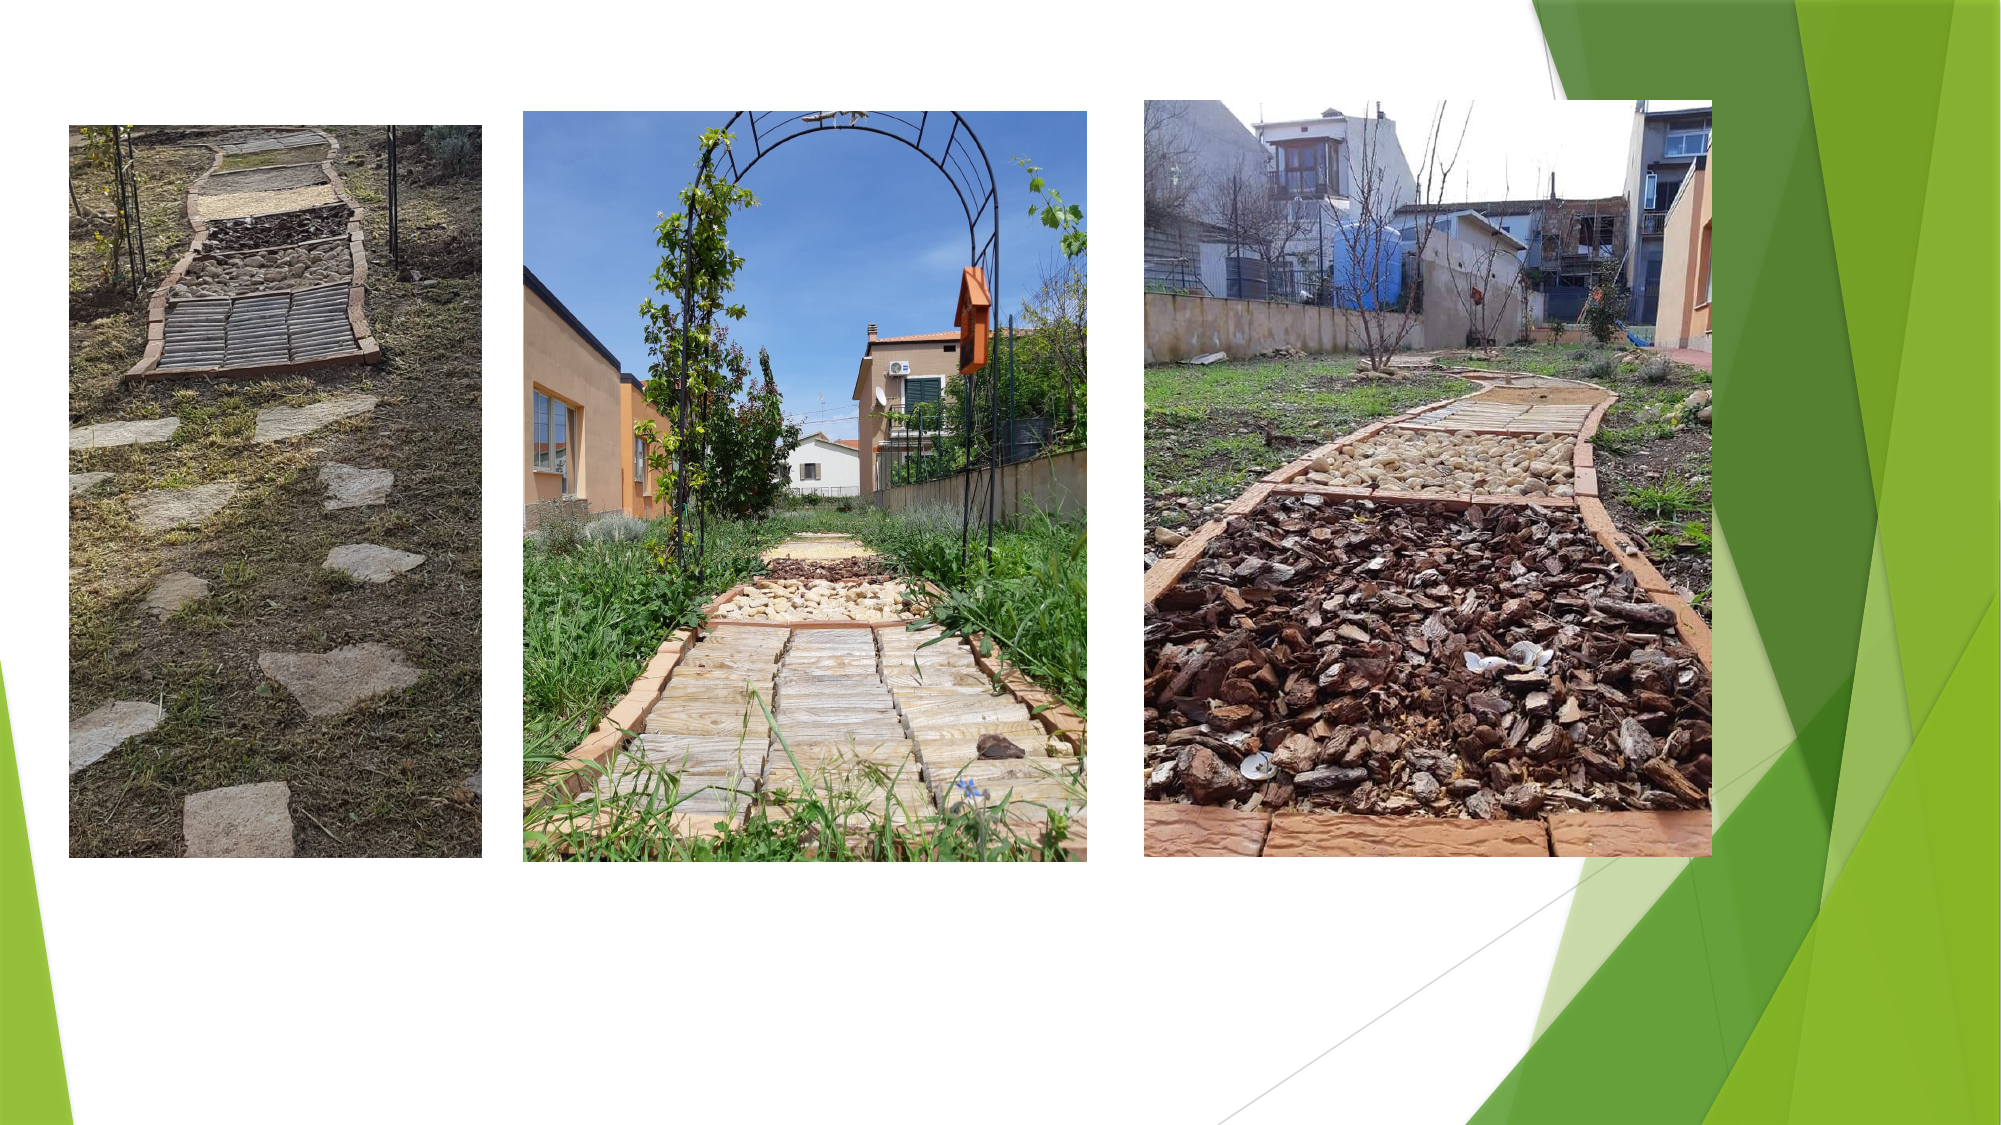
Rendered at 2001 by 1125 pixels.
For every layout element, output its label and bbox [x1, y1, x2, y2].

picture [1143, 100, 1712, 858]
list [69, 124, 482, 858]
picture [522, 111, 1087, 863]
